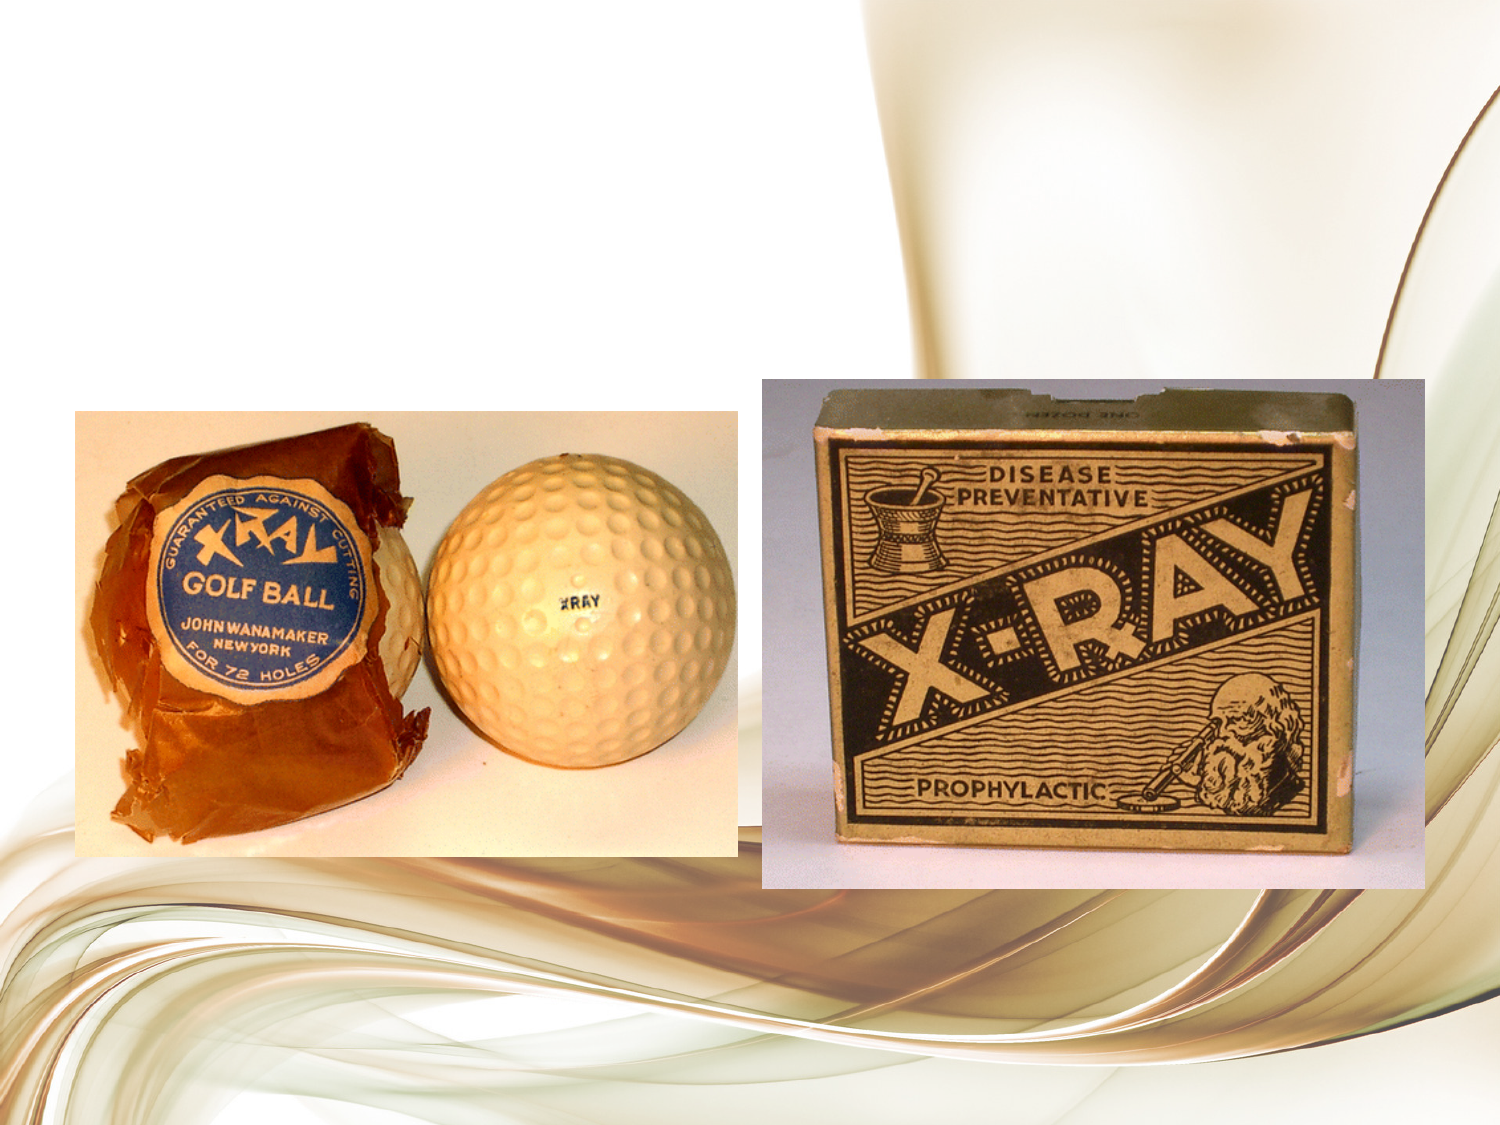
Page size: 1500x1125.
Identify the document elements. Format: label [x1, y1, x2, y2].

list [762, 378, 1426, 889]
list [74, 410, 738, 857]
